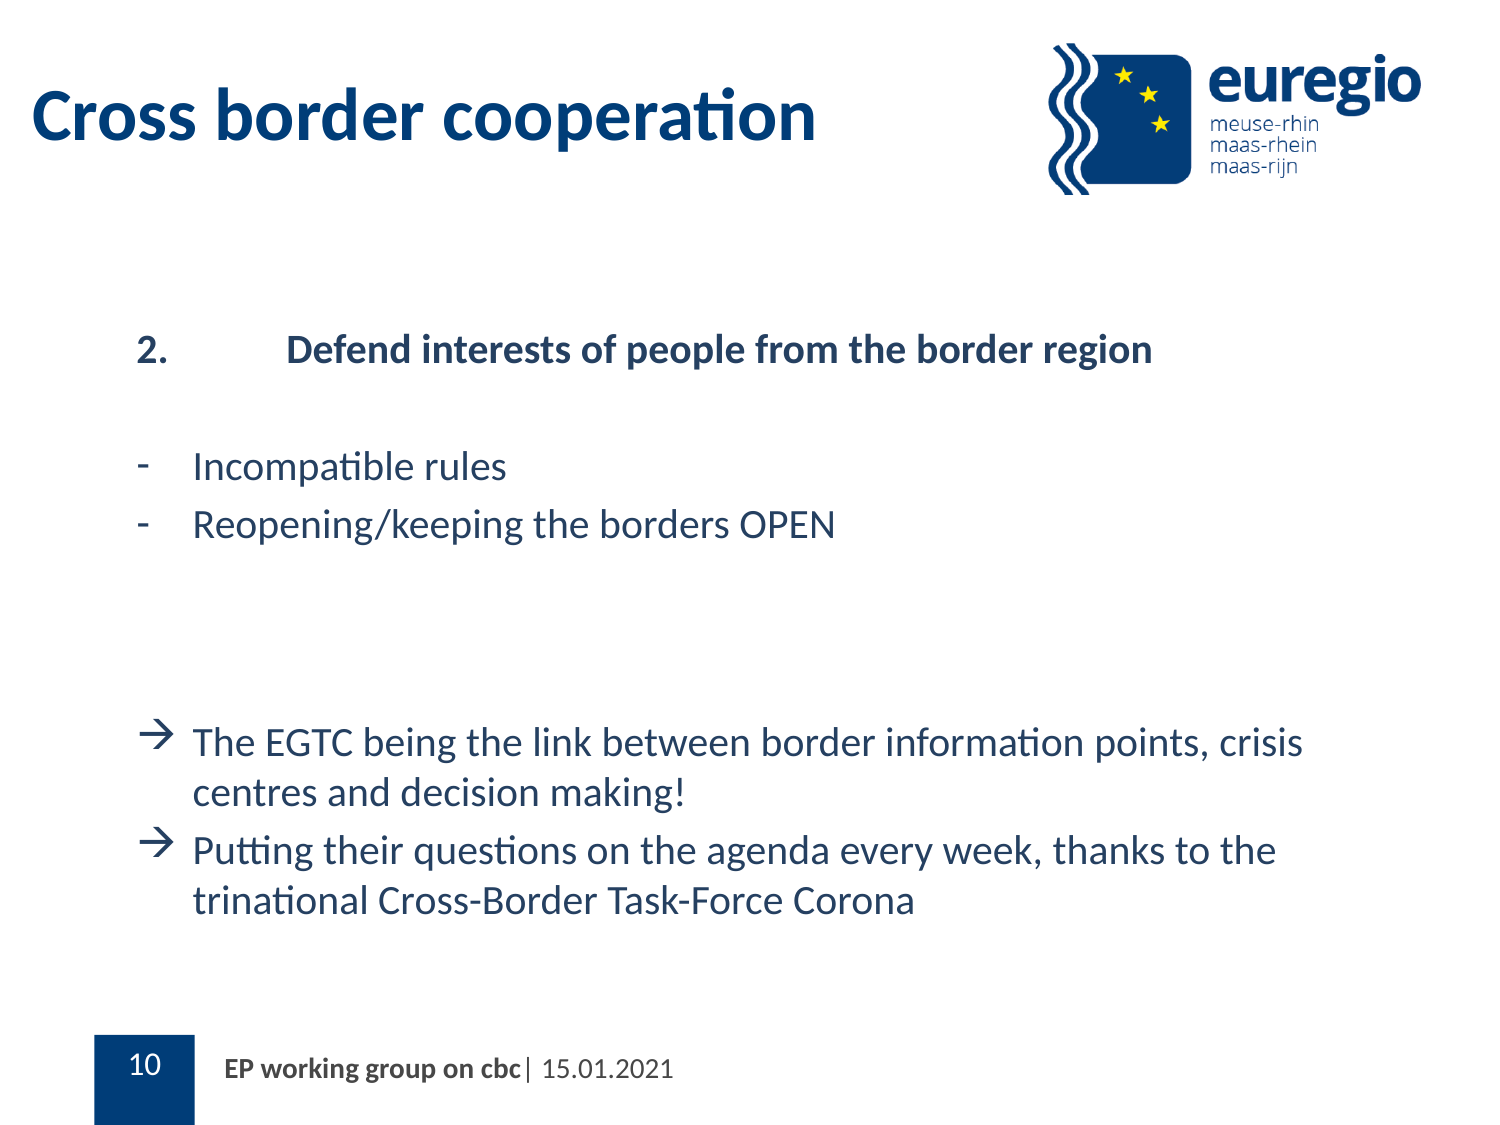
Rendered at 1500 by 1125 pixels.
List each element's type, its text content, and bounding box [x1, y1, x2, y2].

list 2. Defend interests of people from the border region Incompatible rules Reopening/keeping the borders OPEN The EGTC being the link between border information points, crisis centres and decision making! Putting their questions on the agenda every week, thanks to the trinational Cross-Border Task-Force Corona [73, 314, 1399, 840]
text_box Cross border cooperation [17, 57, 1368, 188]
text_box [253, 1046, 514, 1108]
picture [1043, 30, 1424, 208]
